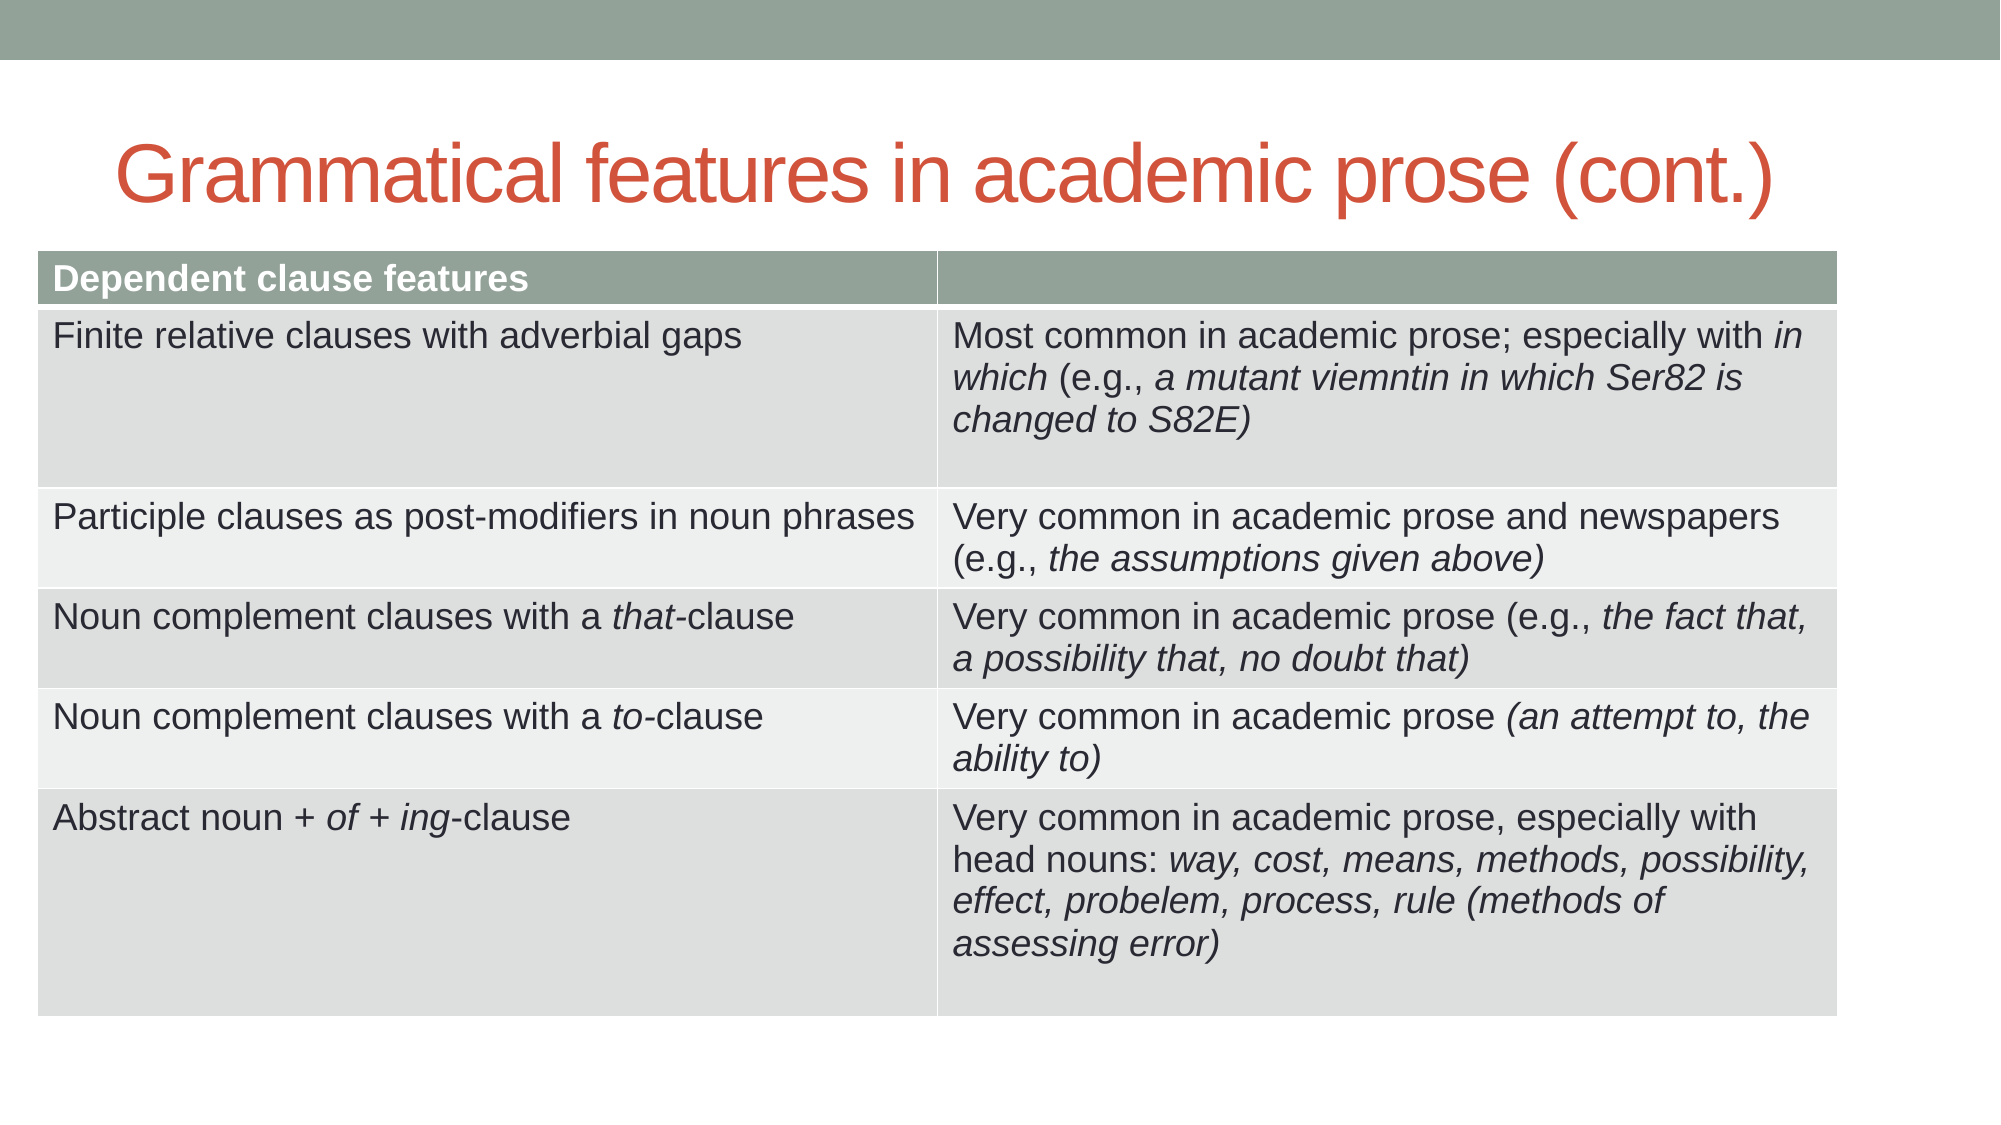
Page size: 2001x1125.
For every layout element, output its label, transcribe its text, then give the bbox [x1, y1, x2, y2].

table_cell Finite relative clauses with adverbial gaps [38, 310, 937, 487]
table_cell Very common in academic prose (an attempt to, the ability to) [938, 689, 1837, 788]
table_cell Participle clauses as post-modifiers in noun phrases [38, 489, 937, 587]
table_cell Very common in academic prose and newspapers (e.g., the assumptions given above) [938, 489, 1837, 587]
title Grammatical features in academic prose (cont.) [99, 87, 1900, 250]
table_cell Very common in academic prose, especially with head nouns: way, cost, means, methods, possibility, effect, probelem, process, rule (methods of assessing error) [938, 789, 1837, 1016]
table_cell Noun complement clauses with a to-clause [38, 689, 937, 788]
table_cell Very common in academic prose (e.g., the fact that, a possibility that, no doubt that) [938, 589, 1837, 688]
table_cell Abstract noun + of + ing-clause [38, 789, 937, 1016]
table_cell Most common in academic prose; especially with in which (e.g., a mutant viemntin in which Ser82 is changed to S82E) [938, 310, 1837, 487]
table_cell Noun complement clauses with a that-clause [38, 589, 937, 688]
table_header [938, 251, 1837, 304]
table_header Dependent clause features [38, 251, 937, 304]
